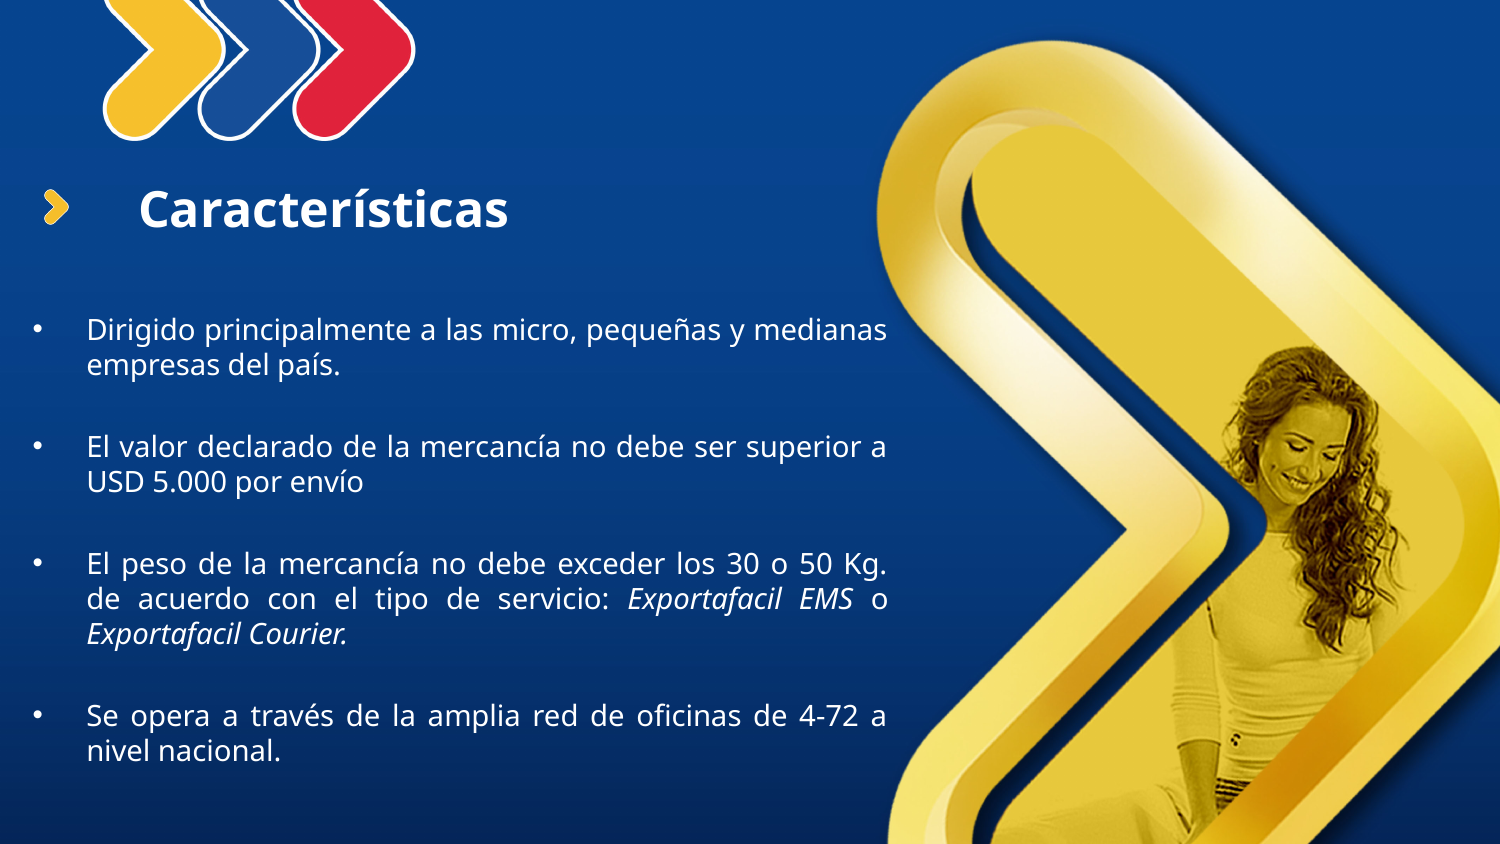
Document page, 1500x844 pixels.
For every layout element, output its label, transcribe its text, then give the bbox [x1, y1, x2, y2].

picture [0, 0, 1500, 844]
subtitle Dirigido principalmente a las micro, pequeñas y medianas empresas del país. El valor declarado de la mercancía no debe ser superior a USD 5.000 por envío El peso de la mercancía no debe exceder los 30 o 50 Kg. de acuerdo con el tipo de servicio: Exportafacil EMS o Exportafacil Courier. Se opera a través de la amplia red de oficinas de 4-72 a nivel nacional. [17, 303, 904, 777]
text_box [122, 0, 528, 132]
title Características [29, 161, 904, 252]
